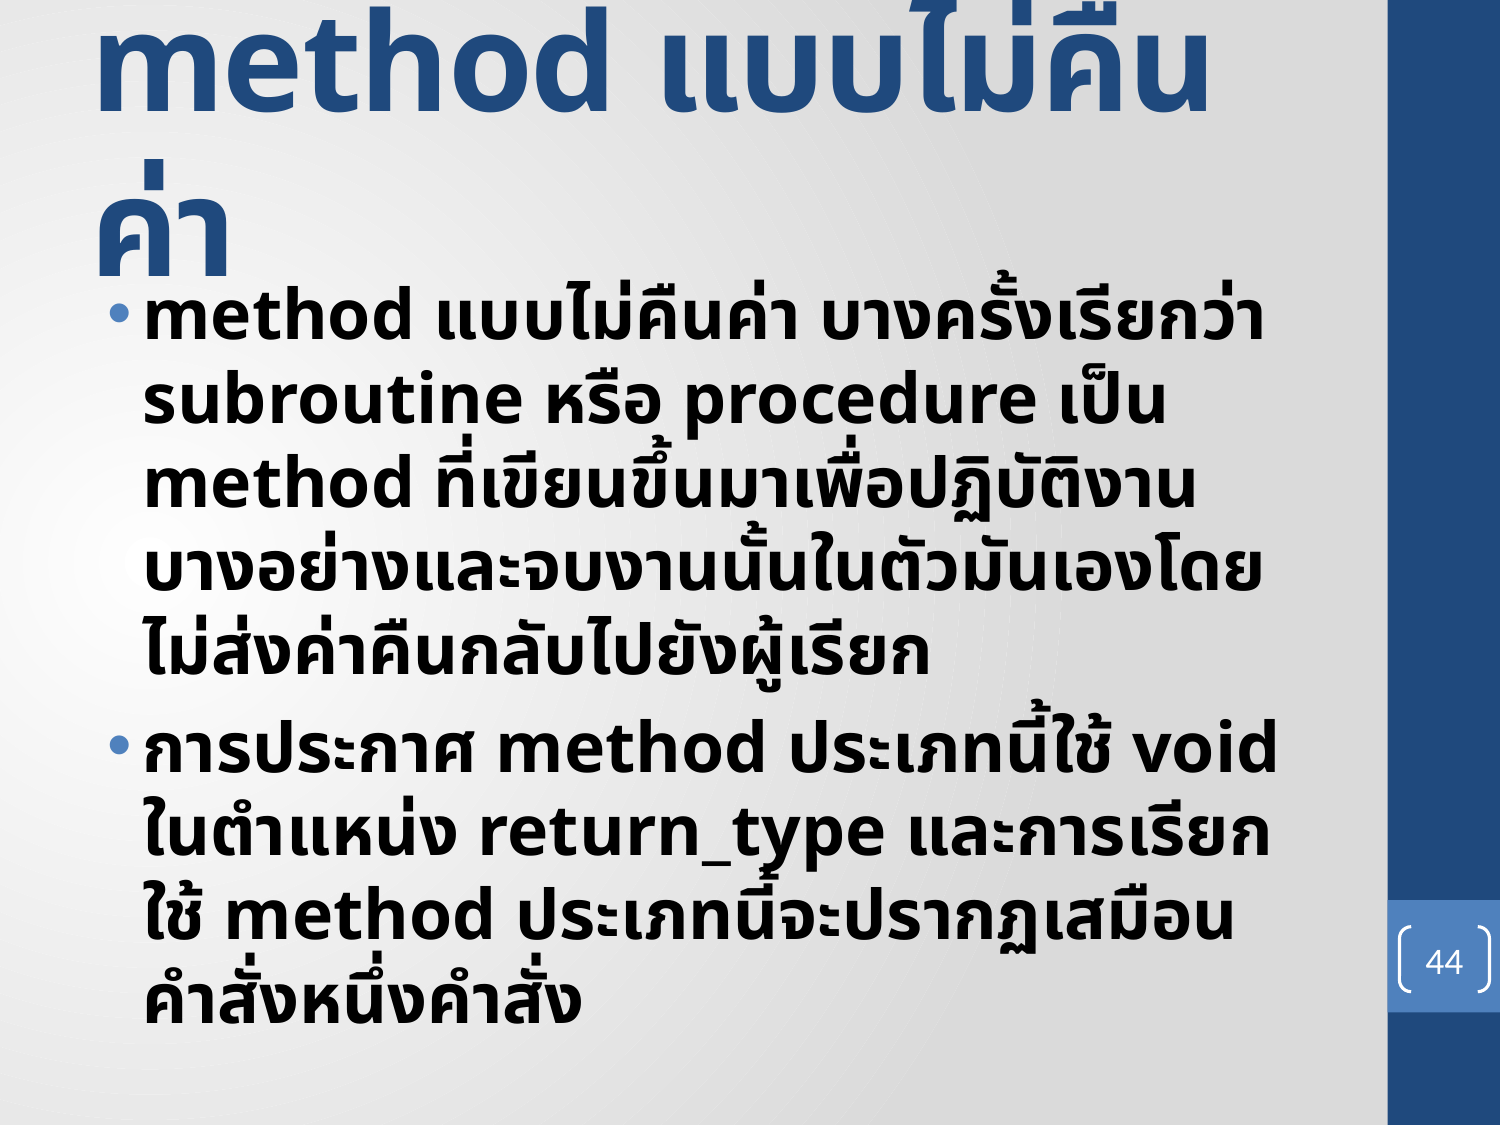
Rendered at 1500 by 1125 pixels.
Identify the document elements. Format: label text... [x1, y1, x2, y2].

list method แบบไม่คืนค่า บางครั้งเรียกว่า subroutine หรือ procedure เป็น method ที่เขียนขึ้นมาเพื่อปฏิบัติงานบางอย่างและจบงานนั้นในตัวมันเองโดยไม่ส่งค่าคืนกลับไปยังผู้เรียก การประกาศ method ประเภทนี้ใช้ void ในตำแหน่ง return_type และการเรียกใช้ method ประเภทนี้จะปรากฏเสมือนคำสั่งหนึ่งคำสั่ง [75, 262, 1325, 1050]
slide_number 44 [1397, 925, 1492, 994]
title method แบบไม่คืนค่า [75, 45, 1325, 233]
